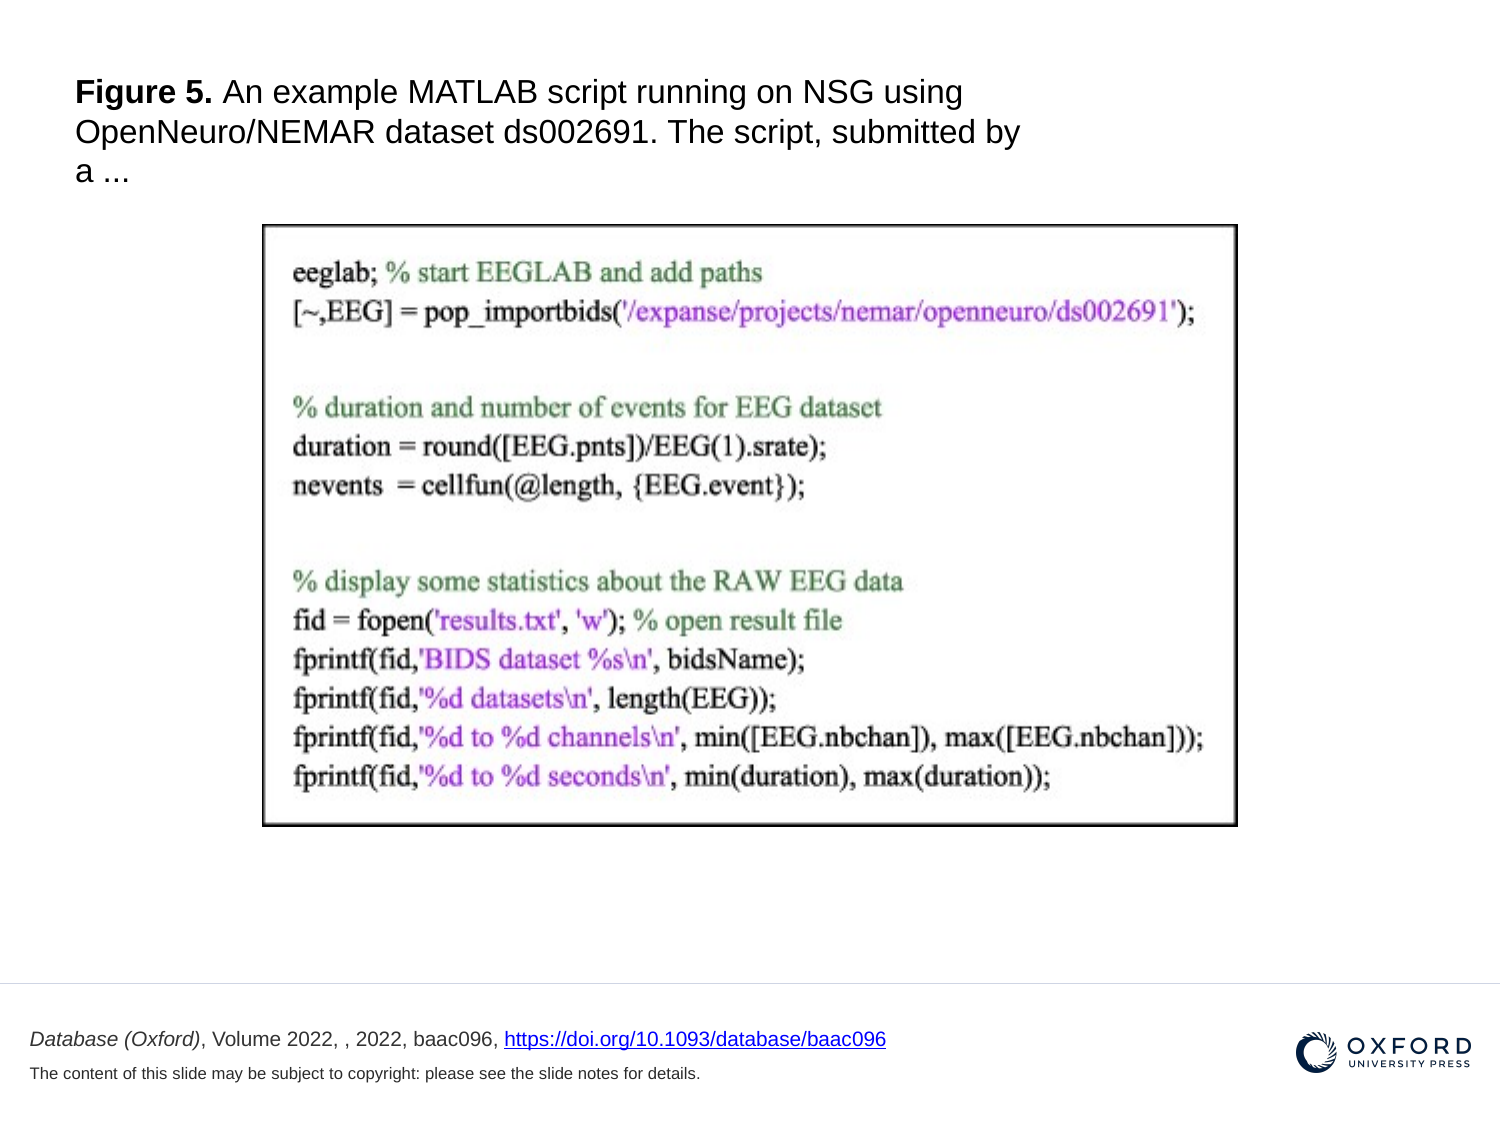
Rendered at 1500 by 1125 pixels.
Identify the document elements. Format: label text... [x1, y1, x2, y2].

picture [1296, 1032, 1471, 1073]
picture [262, 224, 1238, 827]
title Figure 5. An example MATLAB script running on NSG using OpenNeuro/NEMAR dataset ds002691. The script, submitted by a ... [75, 69, 1078, 171]
footer Database (Oxford), Volume 2022, , 2022, baac096, https://doi.org/10.1093/database/baac096 The content of this slide may be subject to copyright: please see the slide notes for details. [0, 983, 1260, 1125]
